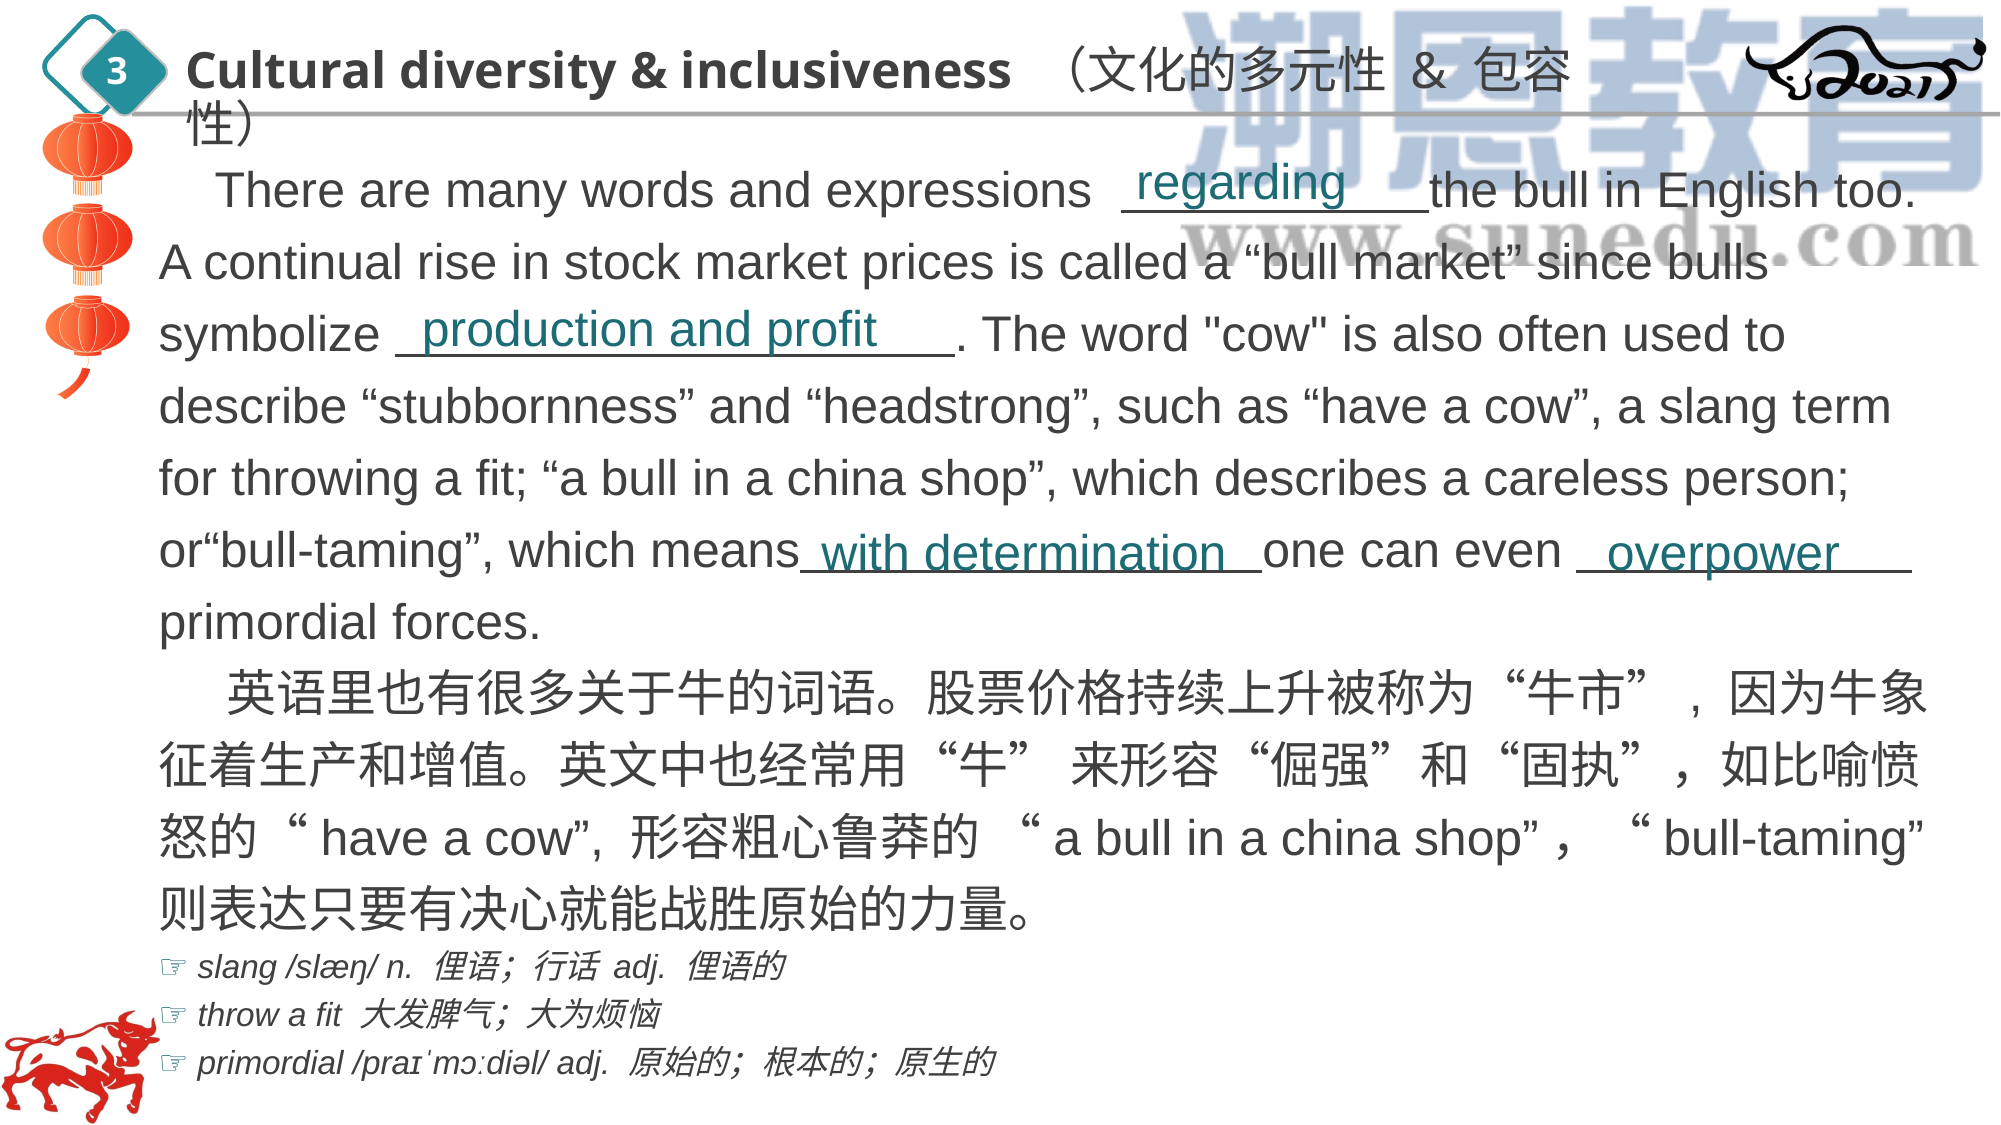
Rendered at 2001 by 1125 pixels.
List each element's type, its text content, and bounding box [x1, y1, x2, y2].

text_box production and profit [407, 276, 916, 364]
picture [0, 1009, 161, 1125]
text_box regarding [1121, 130, 1425, 217]
picture [42, 113, 133, 196]
text_box Cultural diversity & inclusiveness （文化的多元性 & 包容性） [170, 38, 1648, 100]
text_box with determination [806, 501, 1278, 589]
text_box There are many words and expressions the bull in English too. A continual rise in stock market prices is called a “bull market” since bulls symbolize . The word "cow" is also often used to describe “stubbornness” and “headstrong”, such as “have a cow”, a slang term for throwing a fit; “a bull in a china shop”, which describes a careless person; or“bull-taming”, which means one can even . primordial forces. 英语里也有很多关于牛的词语。股票价格持续上升被称为“牛市”, 因为牛象征着生产和增值。英文中也经常用“牛” 来形容“倔强”和“固执”，如比喻愤怒的“have a cow”, 形容粗心鲁莽的 “a bull in a china shop”，“bull-taming” 则表达只要有决心就能战胜原始的力量。 ☞ slang /slæŋ/ n. 俚语；行话 adj. 俚语的 ☞ throw a fit 大发脾气；大为烦恼 ☞ primordial /praɪˈmɔːdiəl/ adj. 原始的；根本的；原生的 [143, 137, 1967, 1089]
picture [45, 295, 130, 400]
text_box 3 [91, 30, 143, 100]
picture [42, 203, 133, 286]
text_box overpower [1592, 501, 1892, 589]
picture [1178, 0, 2000, 266]
